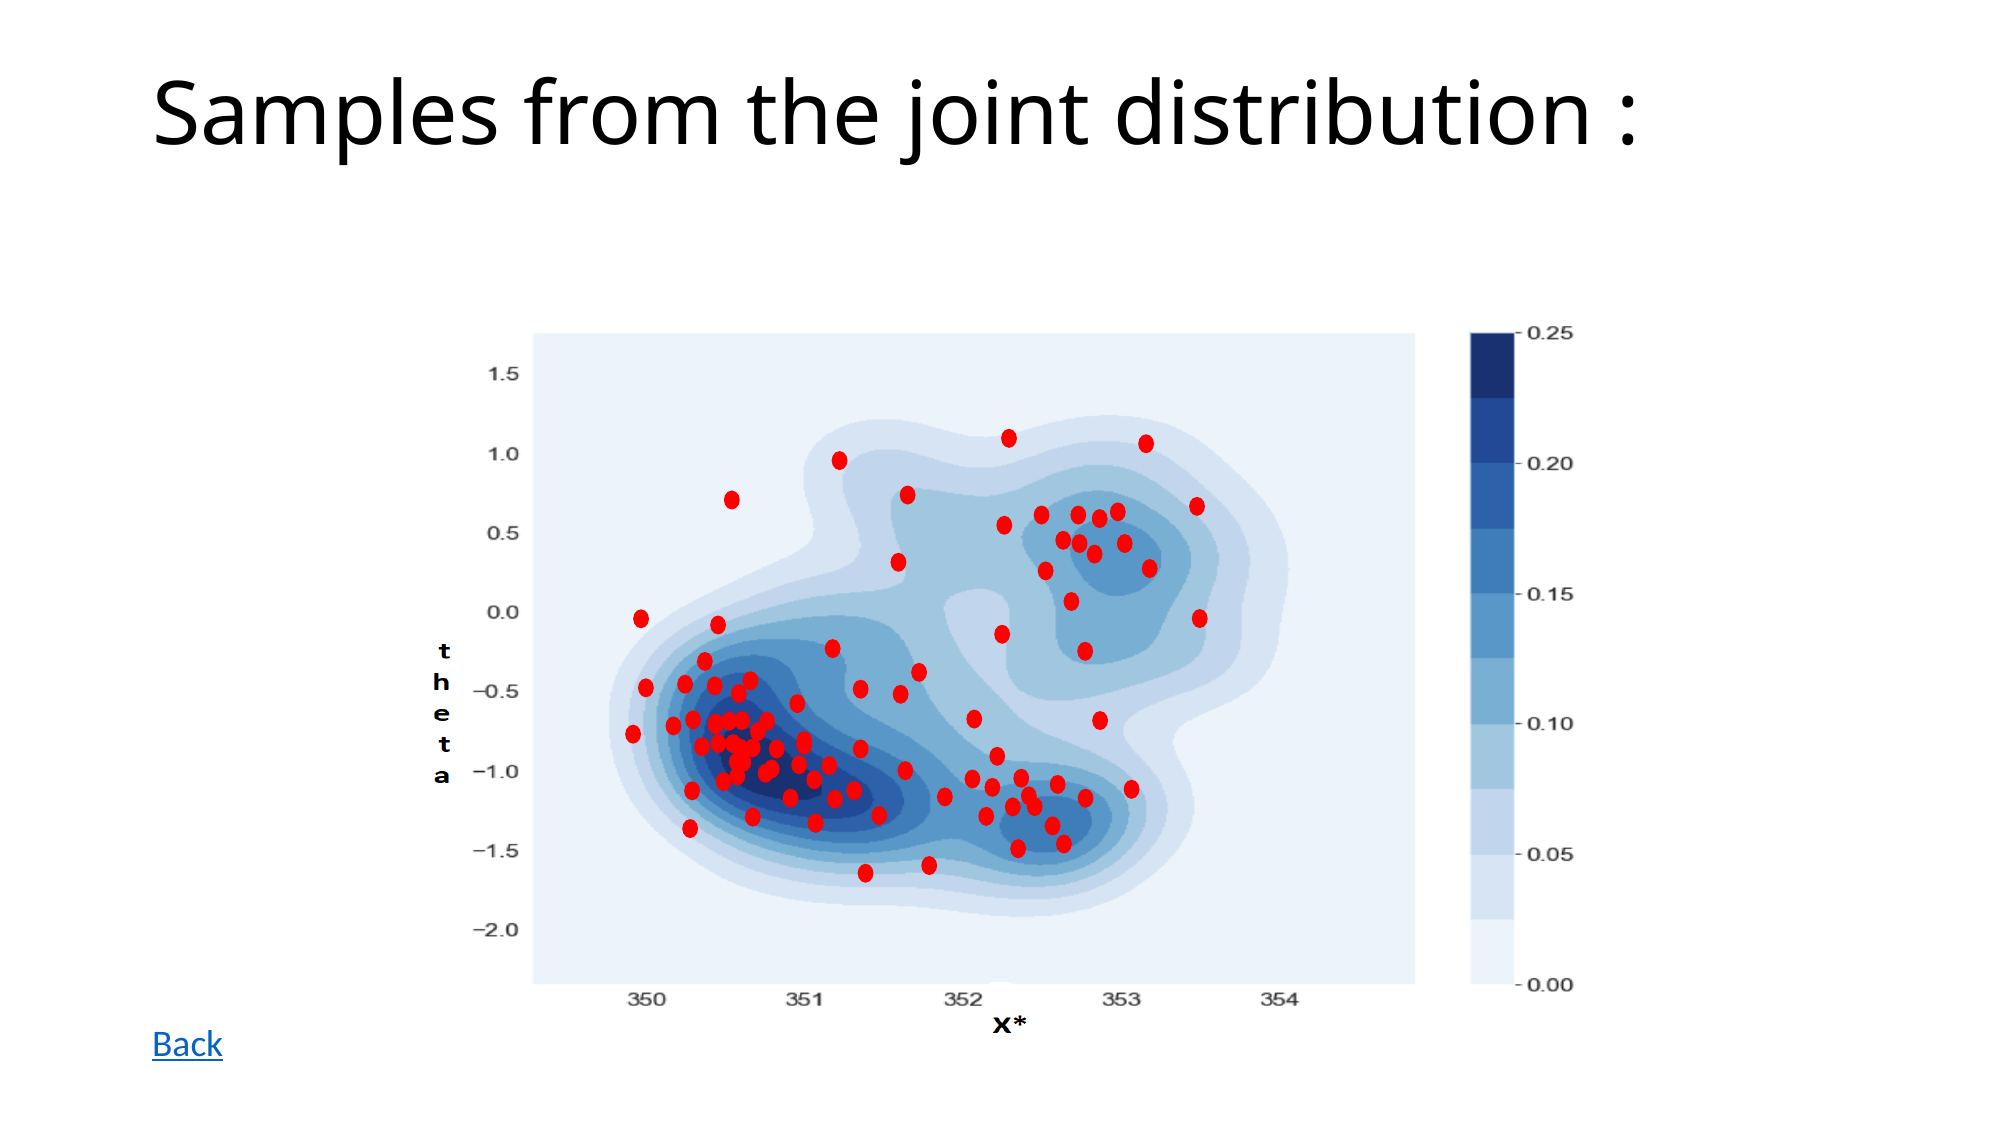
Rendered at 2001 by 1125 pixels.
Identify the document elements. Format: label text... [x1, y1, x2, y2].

text_box Back [137, 1011, 328, 1072]
picture [422, 322, 1586, 1037]
